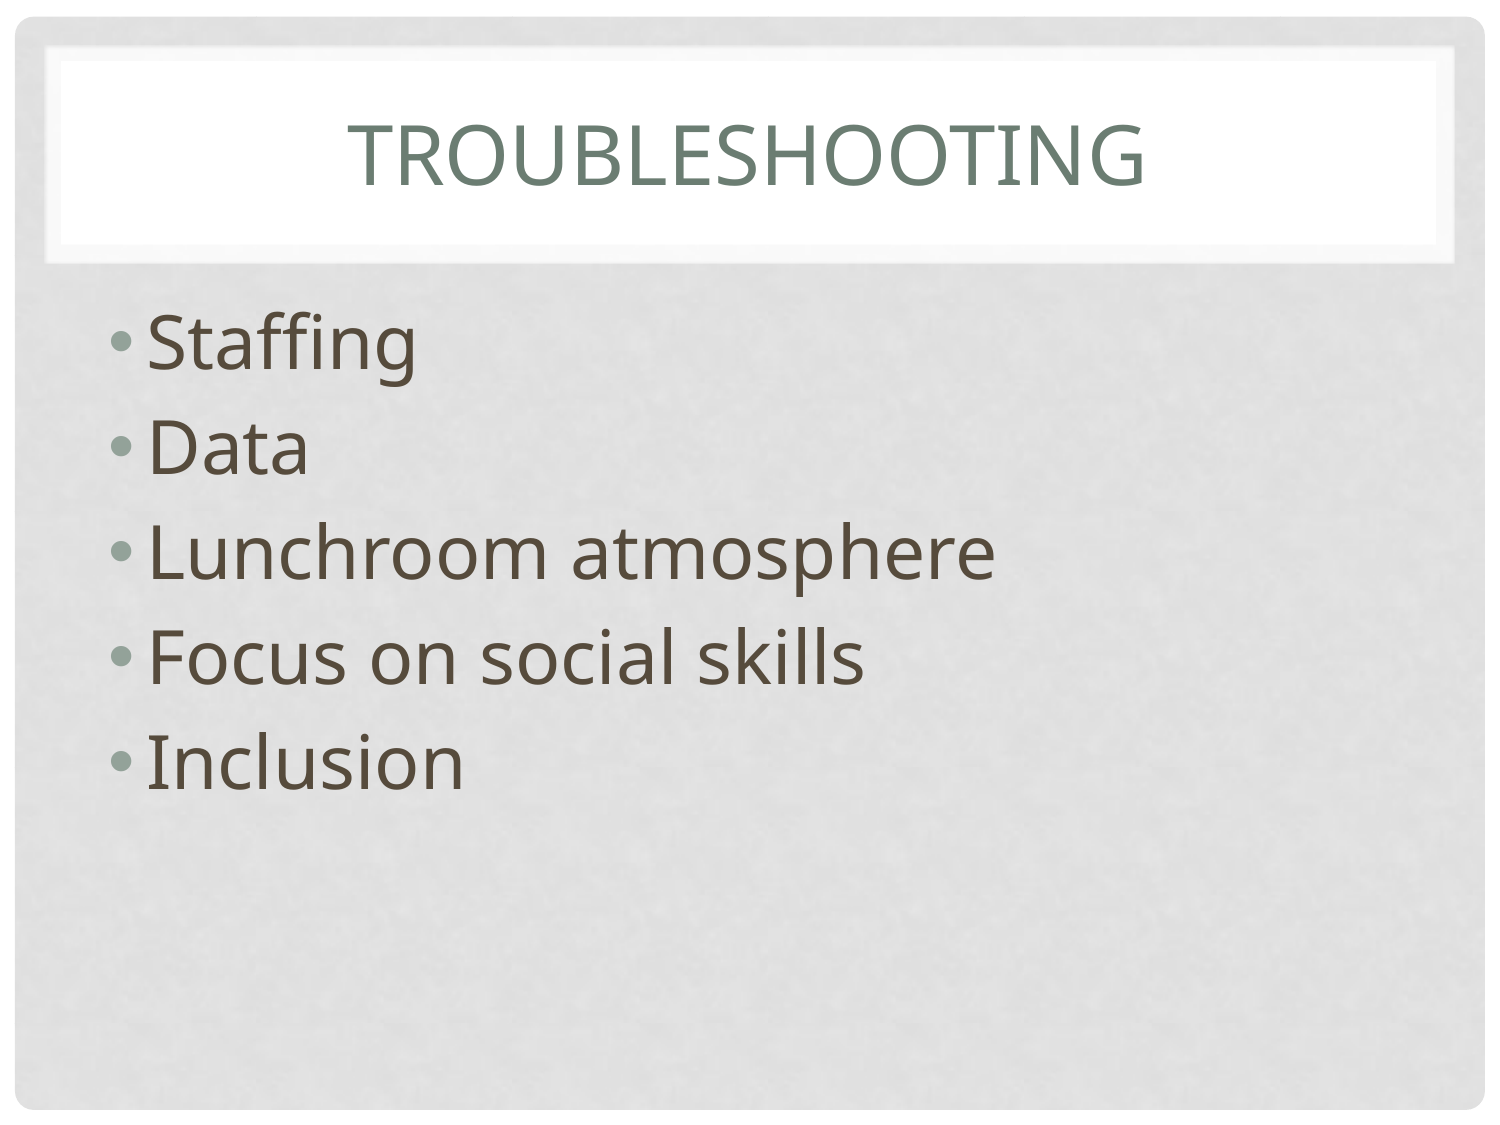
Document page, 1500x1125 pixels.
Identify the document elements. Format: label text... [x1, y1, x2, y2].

title Troubleshooting [69, 66, 1425, 238]
list Staffing Data Lunchroom atmosphere Focus on social skills Inclusion [75, 287, 1425, 1005]
